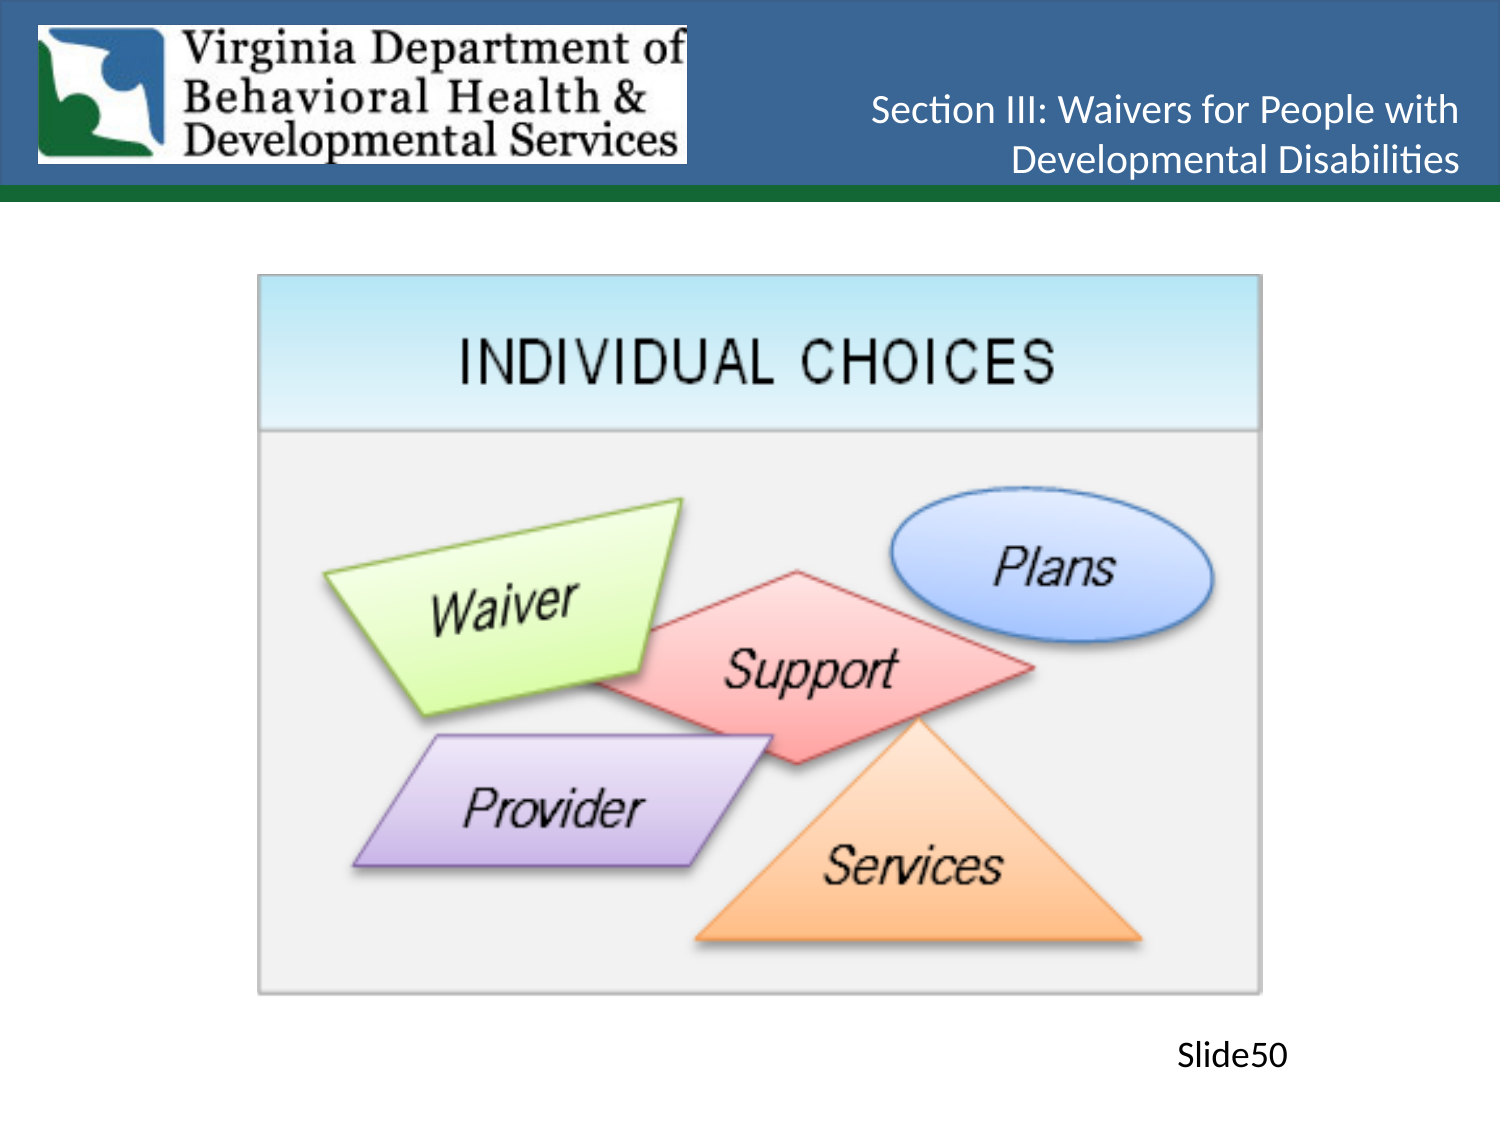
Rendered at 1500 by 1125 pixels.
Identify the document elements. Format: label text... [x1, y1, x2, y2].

text_box Section III: Waivers for People with Developmental Disabilities [724, 74, 1475, 190]
picture [38, 25, 687, 164]
picture [256, 274, 1264, 999]
